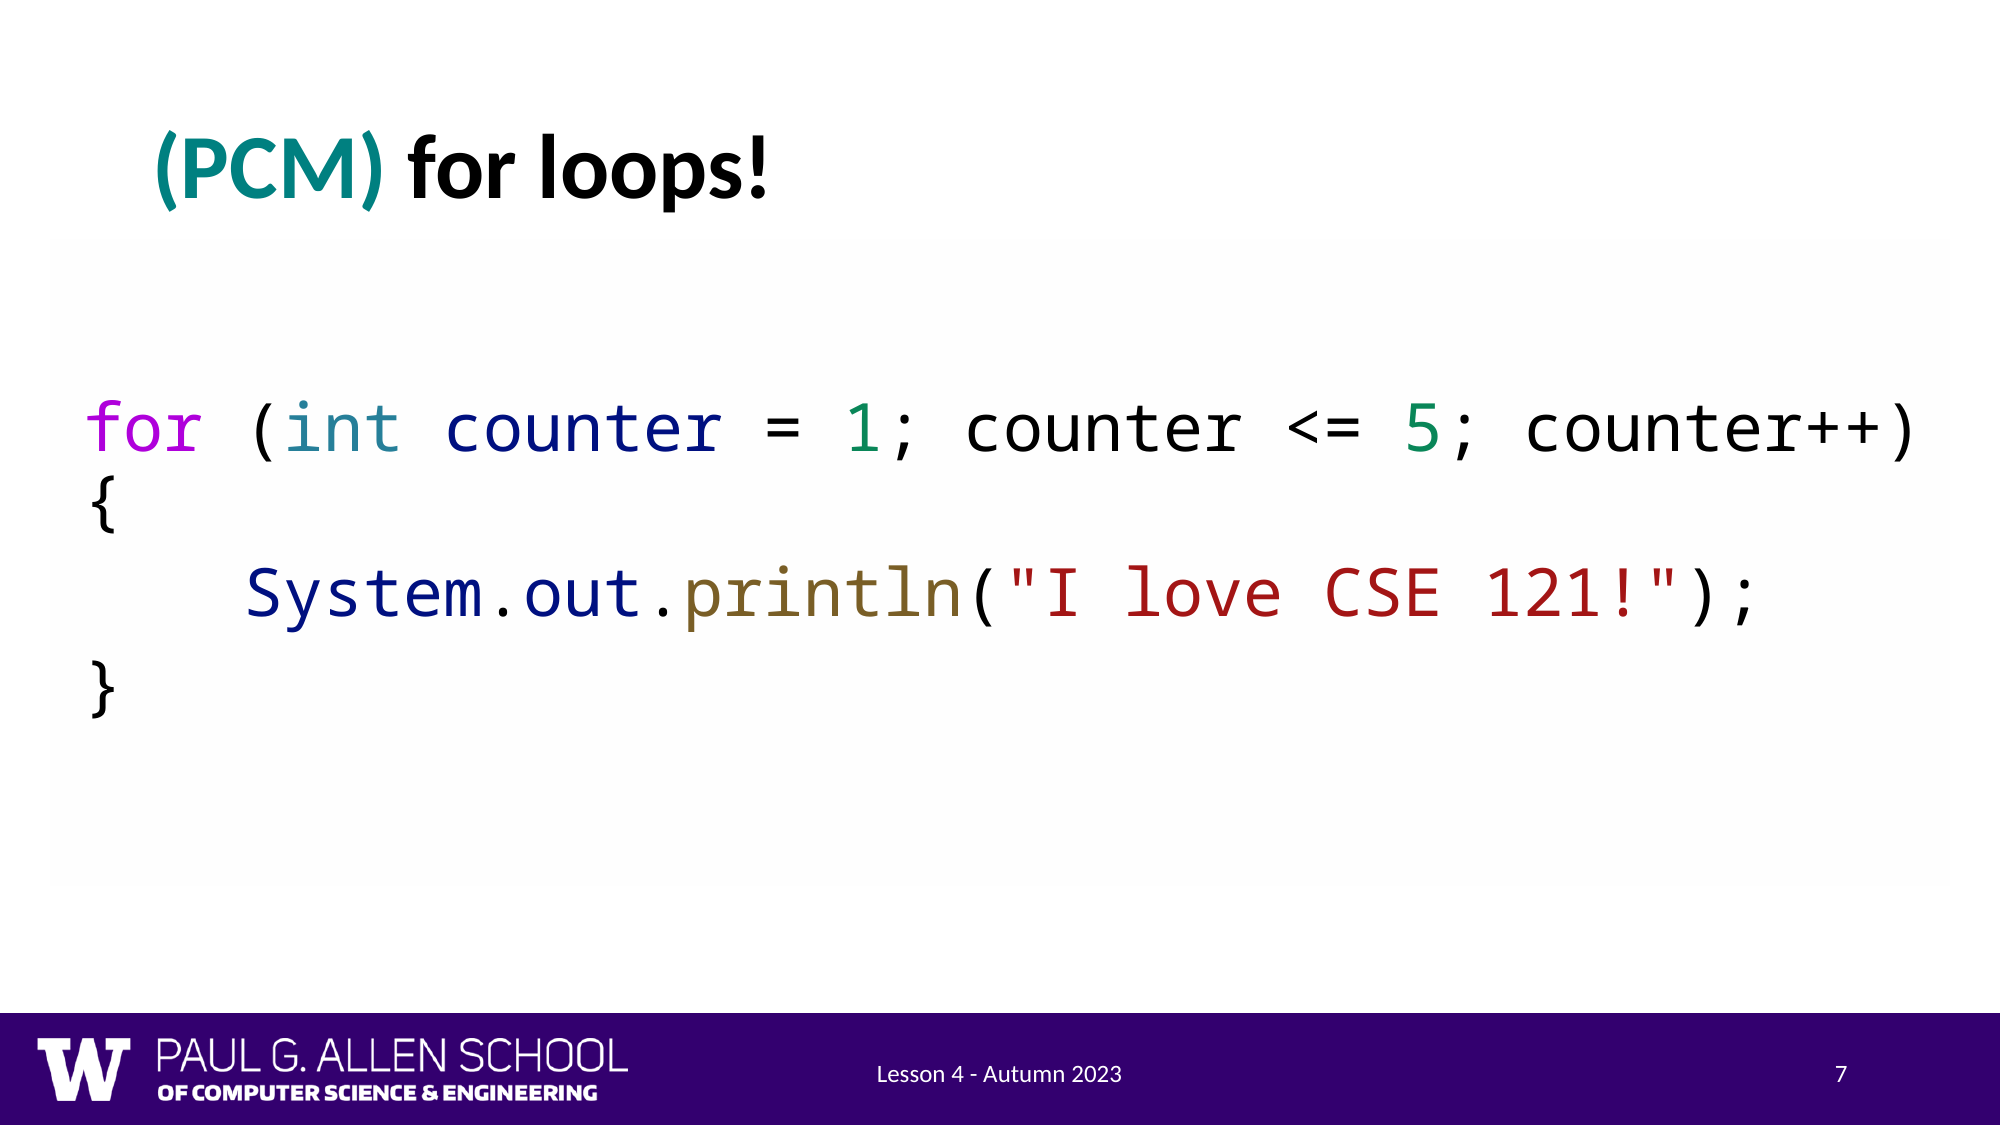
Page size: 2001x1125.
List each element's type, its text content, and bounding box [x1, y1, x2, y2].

list for (int counter = 1; counter <= 5; counter++) { System.out.println("I love CSE 121!"); } [50, 239, 1950, 886]
slide_number 7 [1412, 1042, 1863, 1103]
footer Lesson 4 - Autumn 2023 [662, 1042, 1338, 1103]
title (PCM) for loops! [137, 59, 1863, 239]
picture [0, 1013, 2000, 1125]
